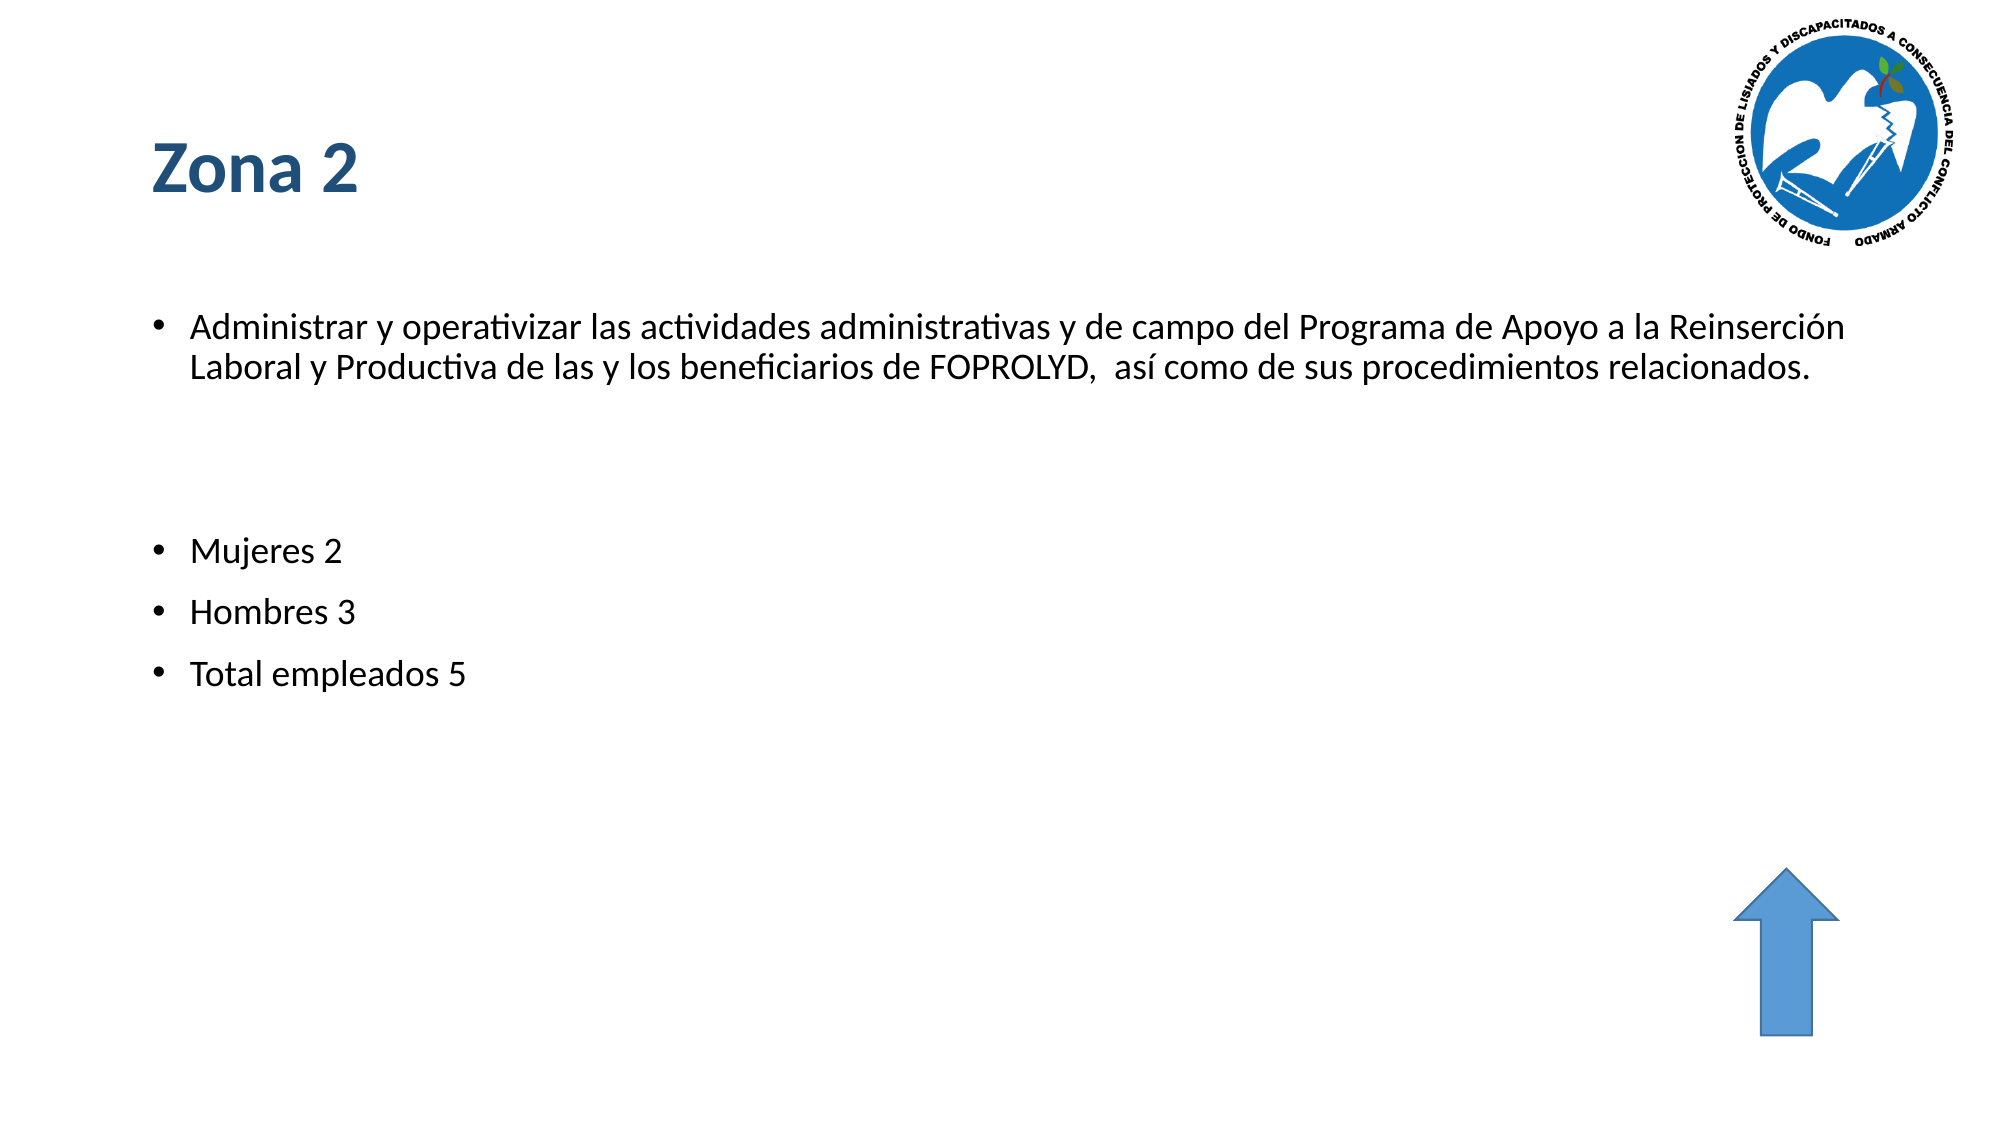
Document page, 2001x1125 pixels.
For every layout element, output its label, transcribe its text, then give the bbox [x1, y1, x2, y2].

list Administrar y operativizar las actividades administrativas y de campo del Programa de Apoyo a la Reinserción Laboral y Productiva de las y los beneficiarios de FOPROLYD, así como de sus procedimientos relacionados. Mujeres 2 Hombres 3 Total empleados 5 [137, 299, 1863, 1014]
title Zona 2 [137, 59, 1863, 278]
picture [1735, 19, 1953, 246]
text_box [1732, 867, 1840, 1037]
